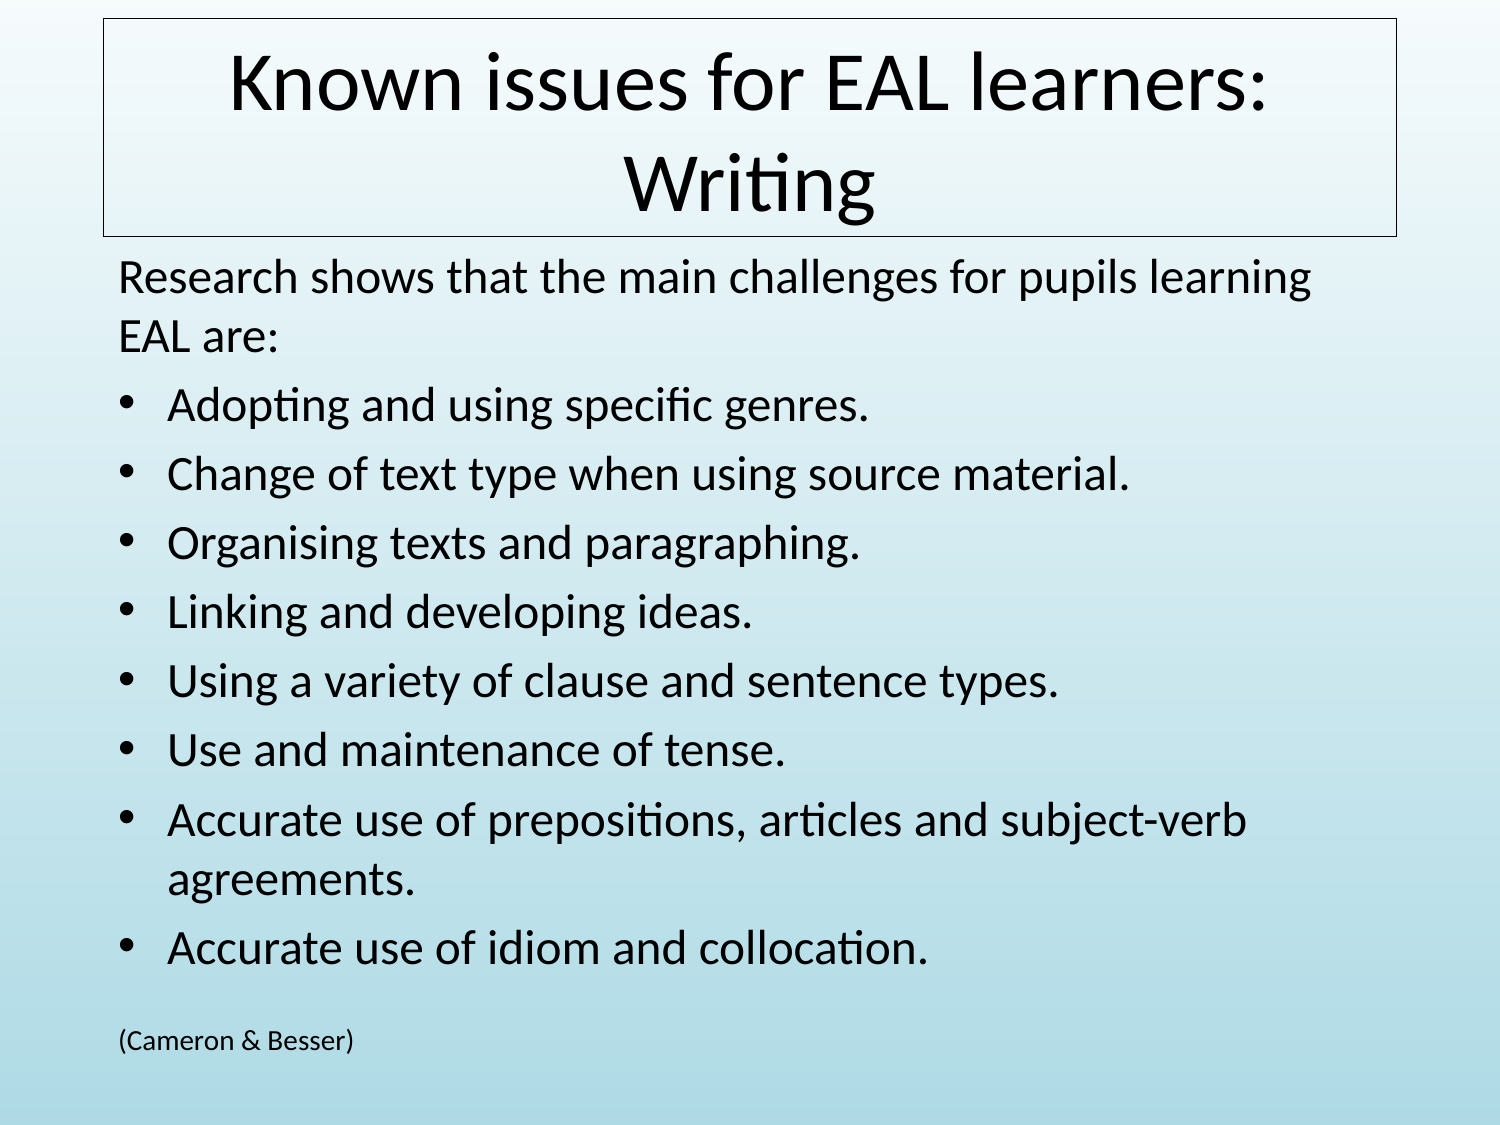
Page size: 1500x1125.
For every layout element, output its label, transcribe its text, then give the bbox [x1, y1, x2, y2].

list Research shows that the main challenges for pupils learning EAL are: Adopting and using specific genres. Change of text type when using source material. Organising texts and paragraphing. Linking and developing ideas. Using a variety of clause and sentence types. Use and maintenance of tense. Accurate use of prepositions, articles and subject-verb agreements. Accurate use of idiom and collocation. (Cameron & Besser) [103, 236, 1397, 1070]
title Known issues for EAL learners: Writing [103, 18, 1397, 236]
